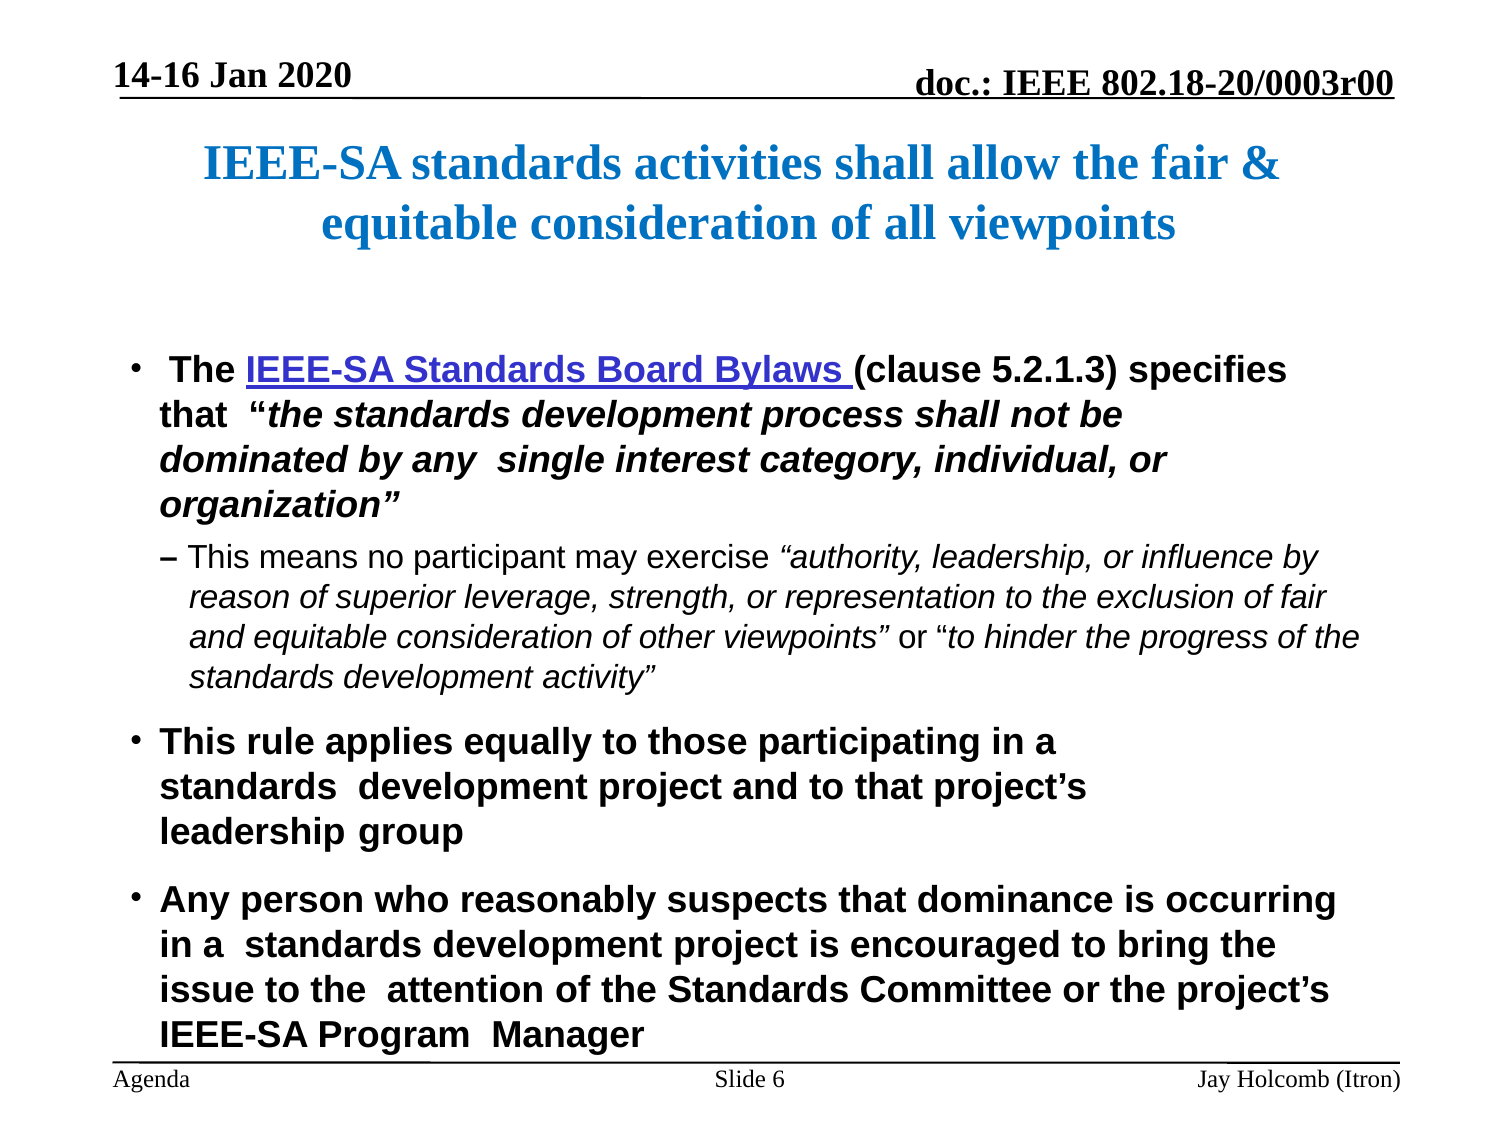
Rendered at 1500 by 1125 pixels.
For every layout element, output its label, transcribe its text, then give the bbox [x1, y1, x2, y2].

slide_number Slide 6 [699, 1061, 800, 1123]
footer Jay Holcomb (Itron) [878, 1061, 1402, 1093]
list The IEEE-SA Standards Board Bylaws (clause 5.2.1.3) specifies that “the standards development process shall not be dominated by any single interest category, individual, or organization” – This means no participant may exercise “authority, leadership, or influence by reason of superior leverage, strength, or representation to the exclusion of fair and equitable consideration of other viewpoints” or “to hinder the progress of the standards development activity” This rule applies equally to those participating in a standards development project and to that project’s leadership group Any person who reasonably suspects that dominance is occurring in a standards development project is encouraged to bring the issue to the attention of the Standards Committee or the project’s IEEE-SA Program Manager [112, 337, 1388, 1013]
title IEEE-SA standards activities shall allow the fair & equitable consideration of all viewpoints [110, 104, 1387, 276]
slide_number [112, 49, 488, 95]
